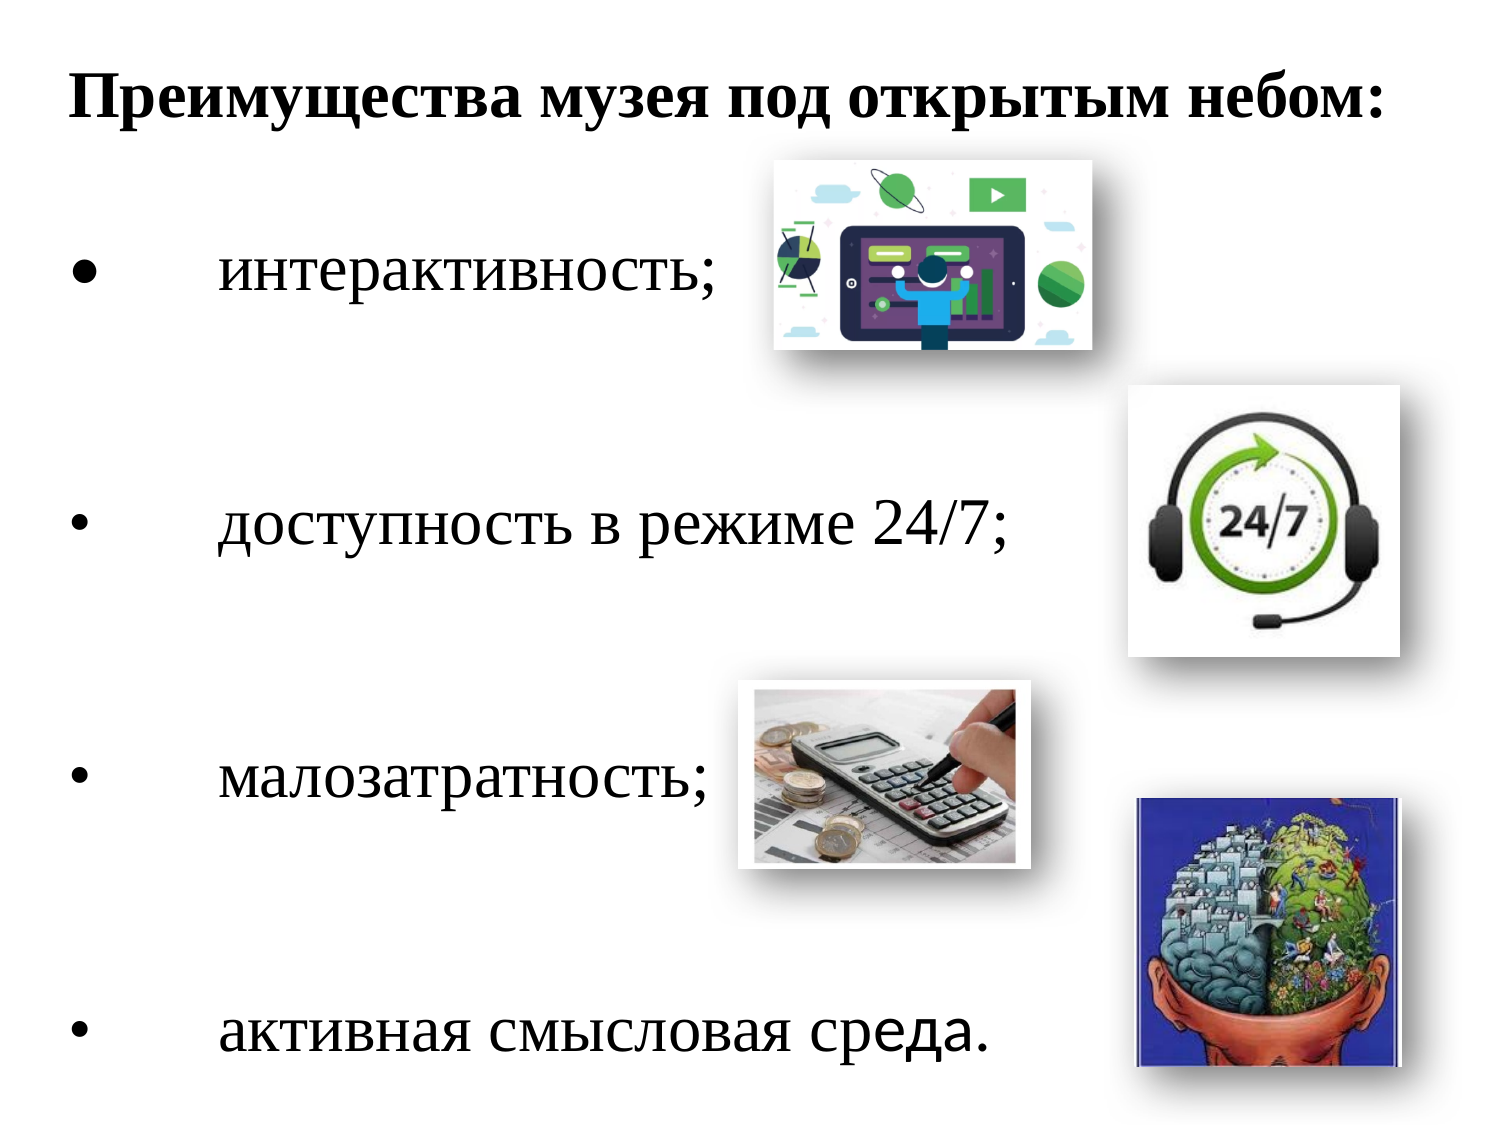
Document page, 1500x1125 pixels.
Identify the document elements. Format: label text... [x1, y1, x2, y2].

picture [1127, 385, 1400, 658]
picture [773, 160, 1093, 350]
picture [737, 680, 1031, 870]
list Преимущества музея под открытым небом: • интерактивность; • доступность в режиме 24/7; • малозатратность; • активная смысловая среда. [53, 42, 1459, 1083]
picture [1134, 798, 1402, 1067]
